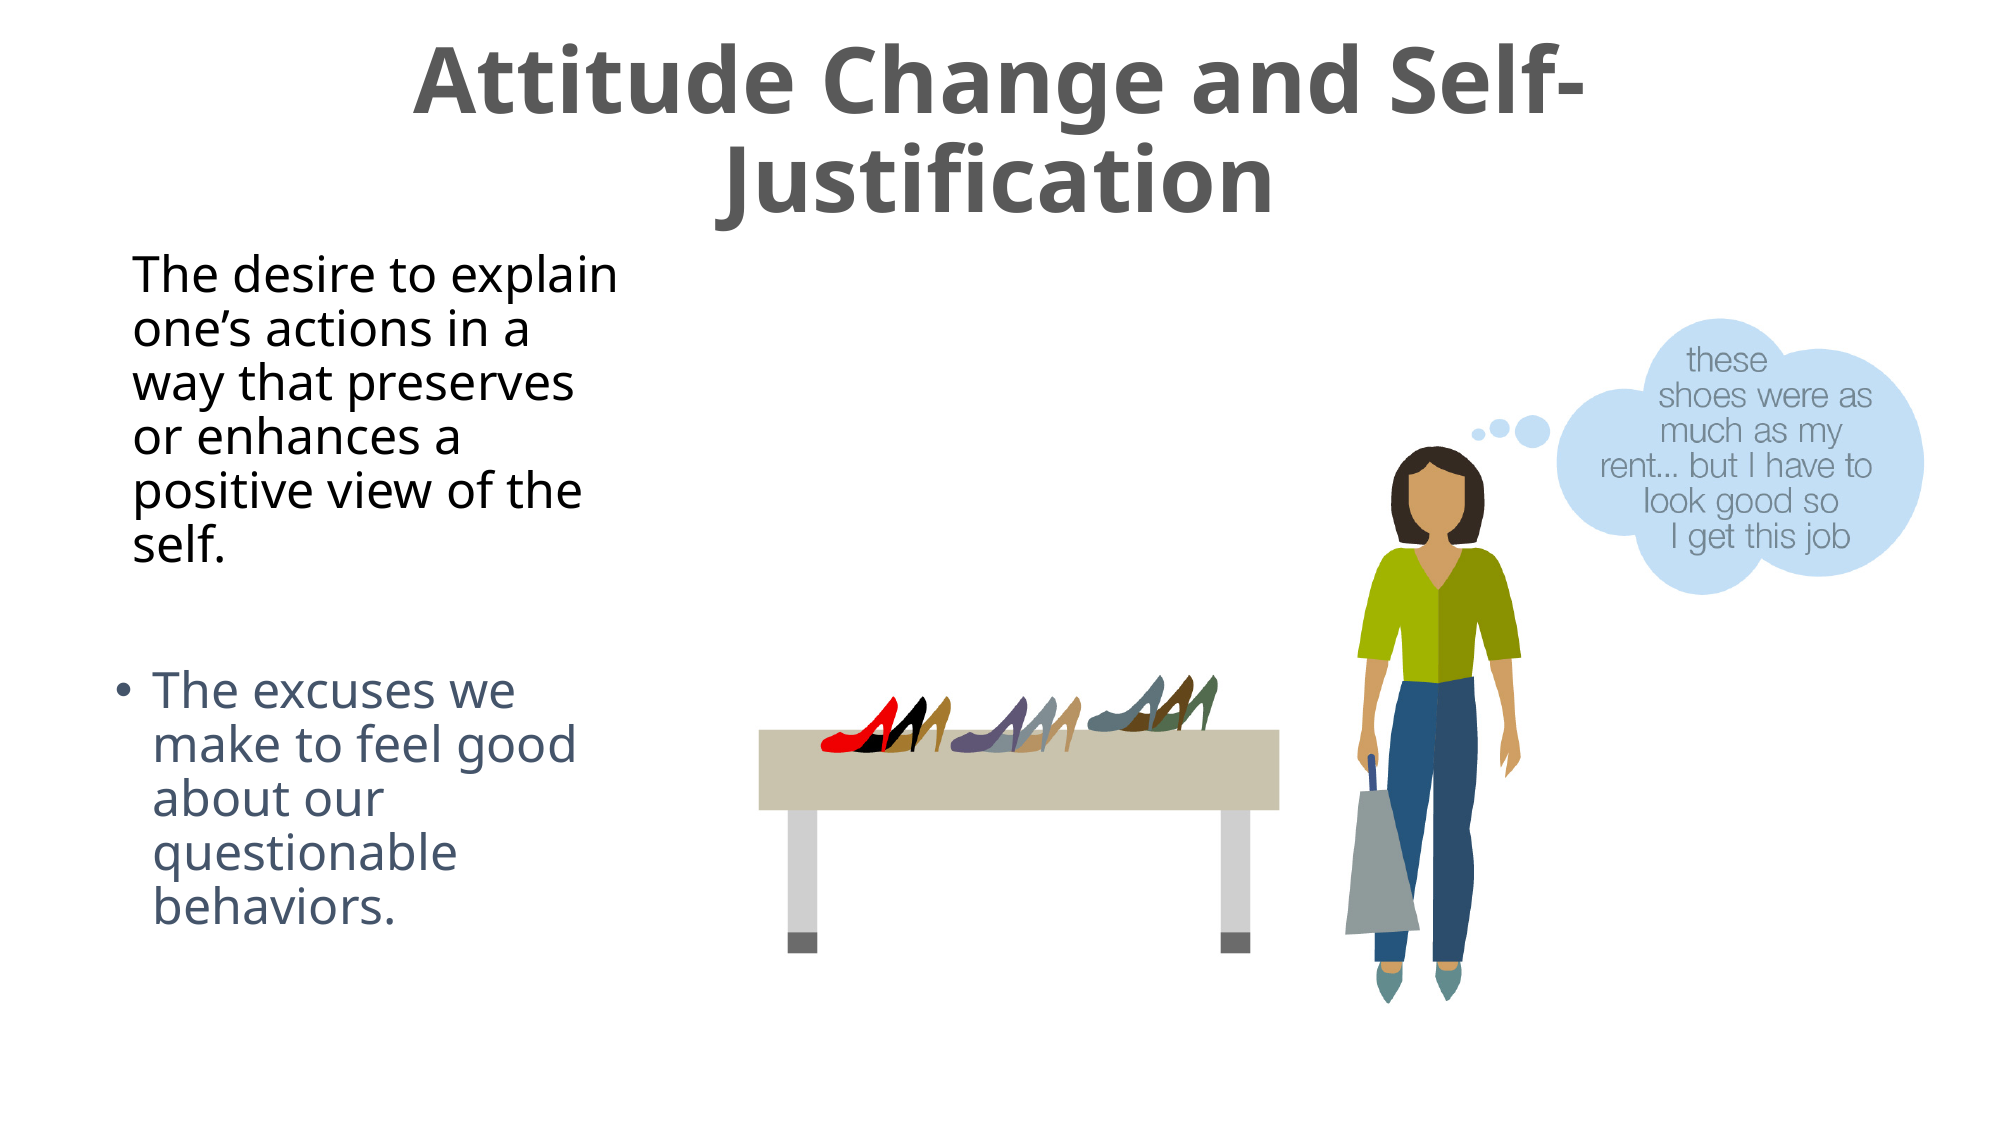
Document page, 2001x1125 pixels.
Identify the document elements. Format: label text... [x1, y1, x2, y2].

list The excuses we make to feel good about our questionable behaviors. [99, 658, 633, 1030]
picture [747, 302, 1930, 1014]
list The desire to explain one’s actions in a way that preserves or enhances a positive view of the self. [117, 242, 651, 590]
title Attitude Change and Self-Justification [137, 24, 1863, 242]
